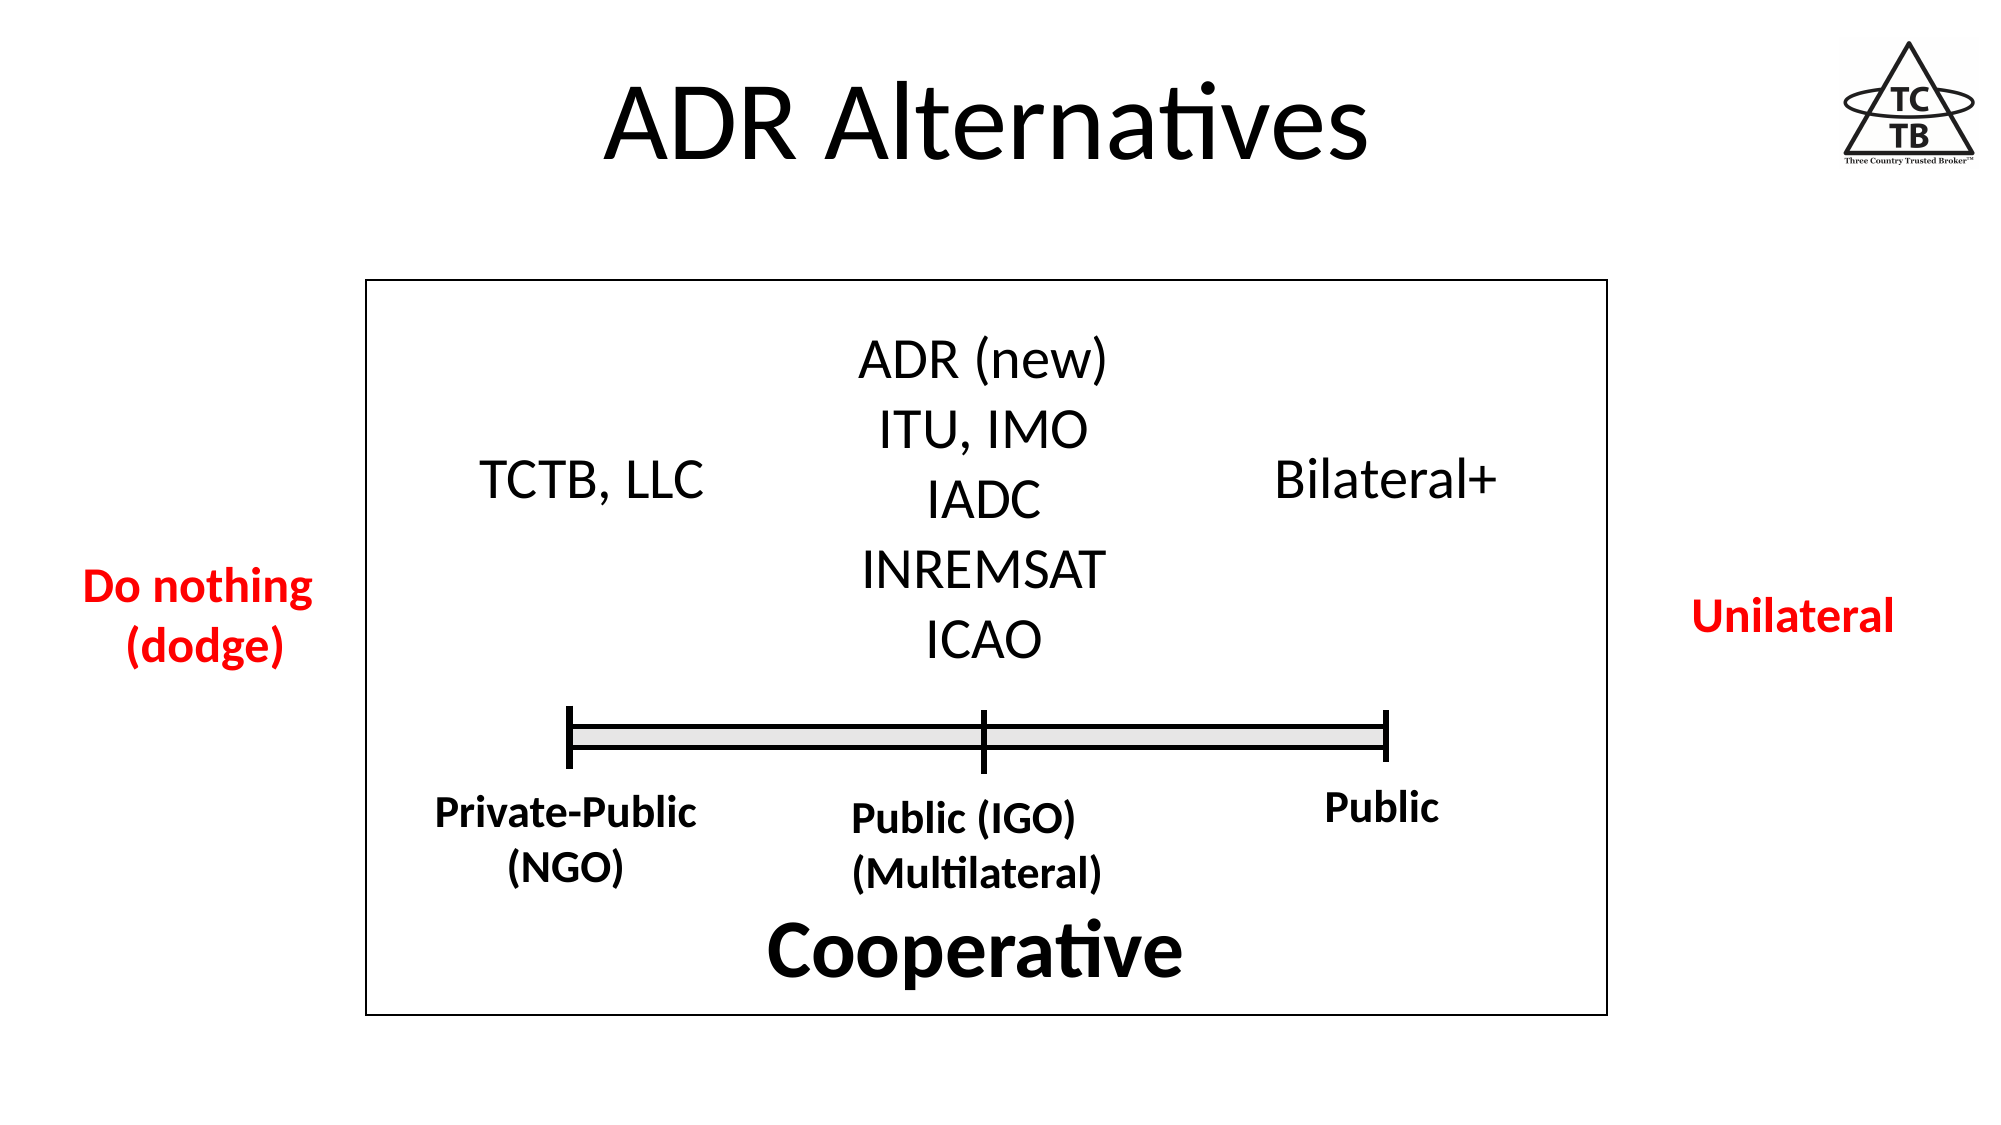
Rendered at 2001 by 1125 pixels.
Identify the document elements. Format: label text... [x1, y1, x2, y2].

text_box Unilateral [1675, 575, 1911, 651]
text_box [365, 279, 1608, 1016]
picture [1839, 37, 1979, 169]
title ADR Alternatives [137, 14, 1863, 232]
text_box Do nothing (dodge) [67, 545, 343, 680]
